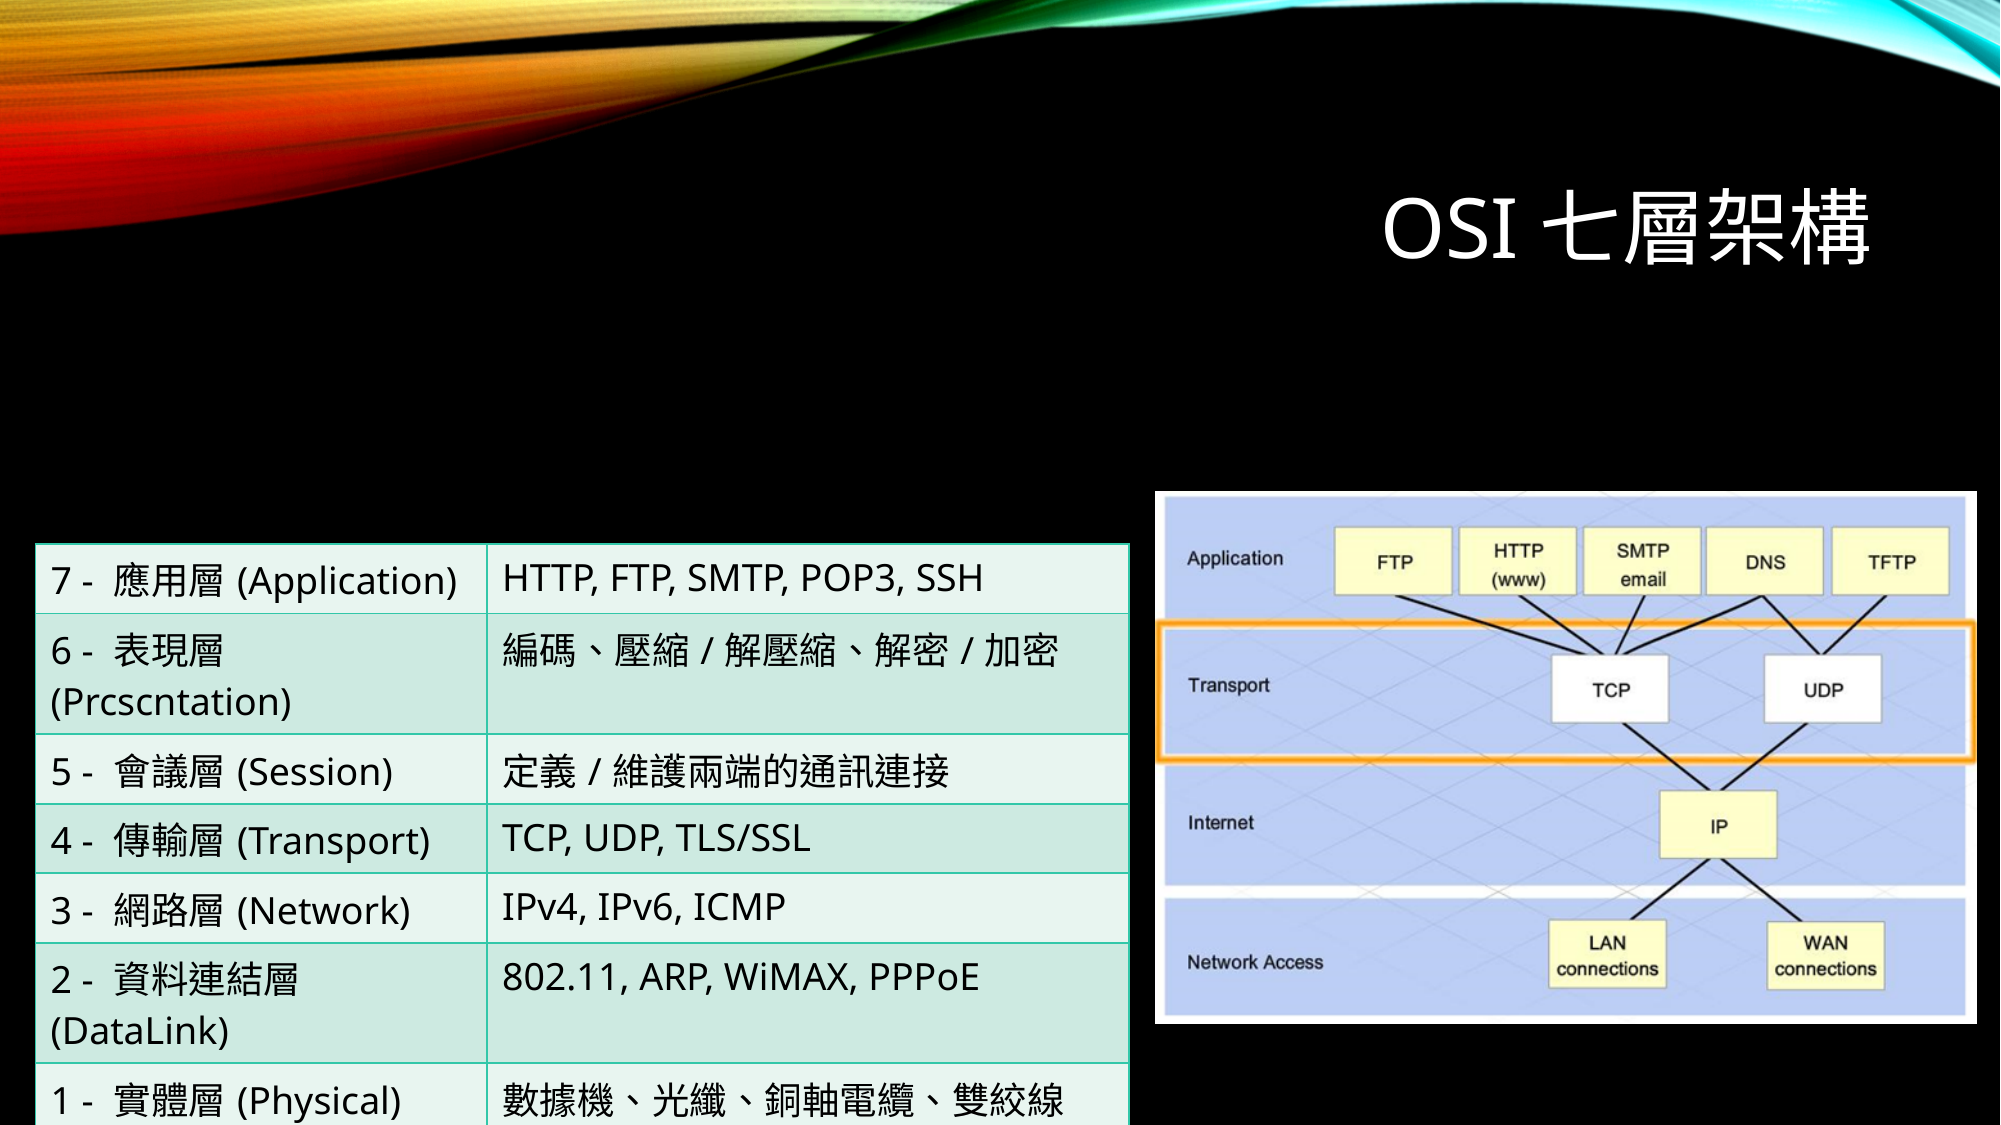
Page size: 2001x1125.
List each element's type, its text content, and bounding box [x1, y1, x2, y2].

table_header 7 - 應用層(Application) [36, 545, 486, 613]
picture [0, 0, 2000, 237]
table_cell TCP, UDP, TLS/SSL [488, 805, 1128, 872]
table_cell IPv4, IPv6, ICMP [488, 874, 1128, 942]
title OSI七層架構 [474, 125, 1888, 338]
picture [1154, 491, 1978, 1024]
table_cell 數據機、光纖、銅軸電纜、雙絞線 [488, 1064, 1128, 1125]
table_cell 1 - 實體層(Physical) [36, 1064, 486, 1125]
table_header HTTP, FTP, SMTP, POP3, SSH [488, 545, 1128, 613]
table_cell 編碼、壓縮/解壓縮、解密/加密 [488, 614, 1128, 733]
table_cell 6 - 表現層(Prcscntation) [36, 614, 486, 733]
table_cell 3 - 網路層(Network) [36, 874, 486, 942]
table_cell 5 - 會議層(Session) [36, 735, 486, 803]
table_cell 2 - 資料連結層(DataLink) [36, 944, 486, 1062]
table_cell 4 - 傳輸層(Transport) [36, 805, 486, 872]
table_cell 802.11, ARP, WiMAX, PPPoE [488, 944, 1128, 1062]
table_cell 定義/維護兩端的通訊連接 [488, 735, 1128, 803]
